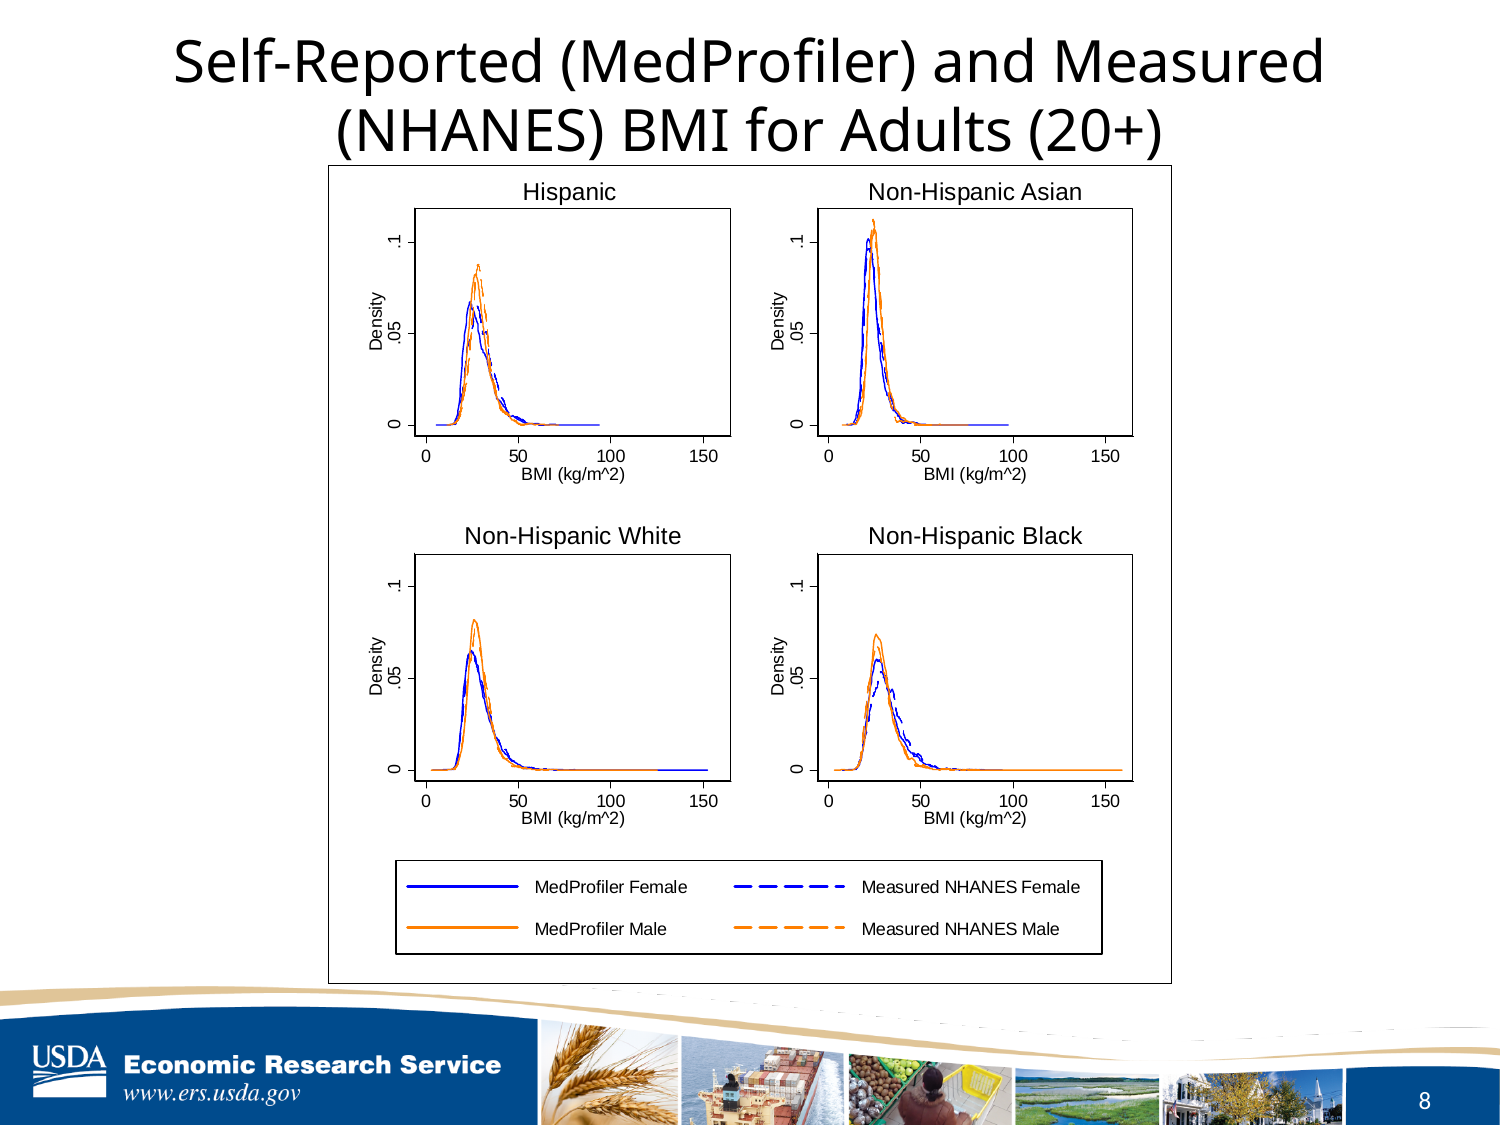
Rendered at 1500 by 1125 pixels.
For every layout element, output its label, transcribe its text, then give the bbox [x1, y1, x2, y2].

title Self-Reported (MedProfiler) and Measured (NHANES) BMI for Adults (20+) [75, 0, 1425, 188]
picture [0, 164, 1500, 1125]
